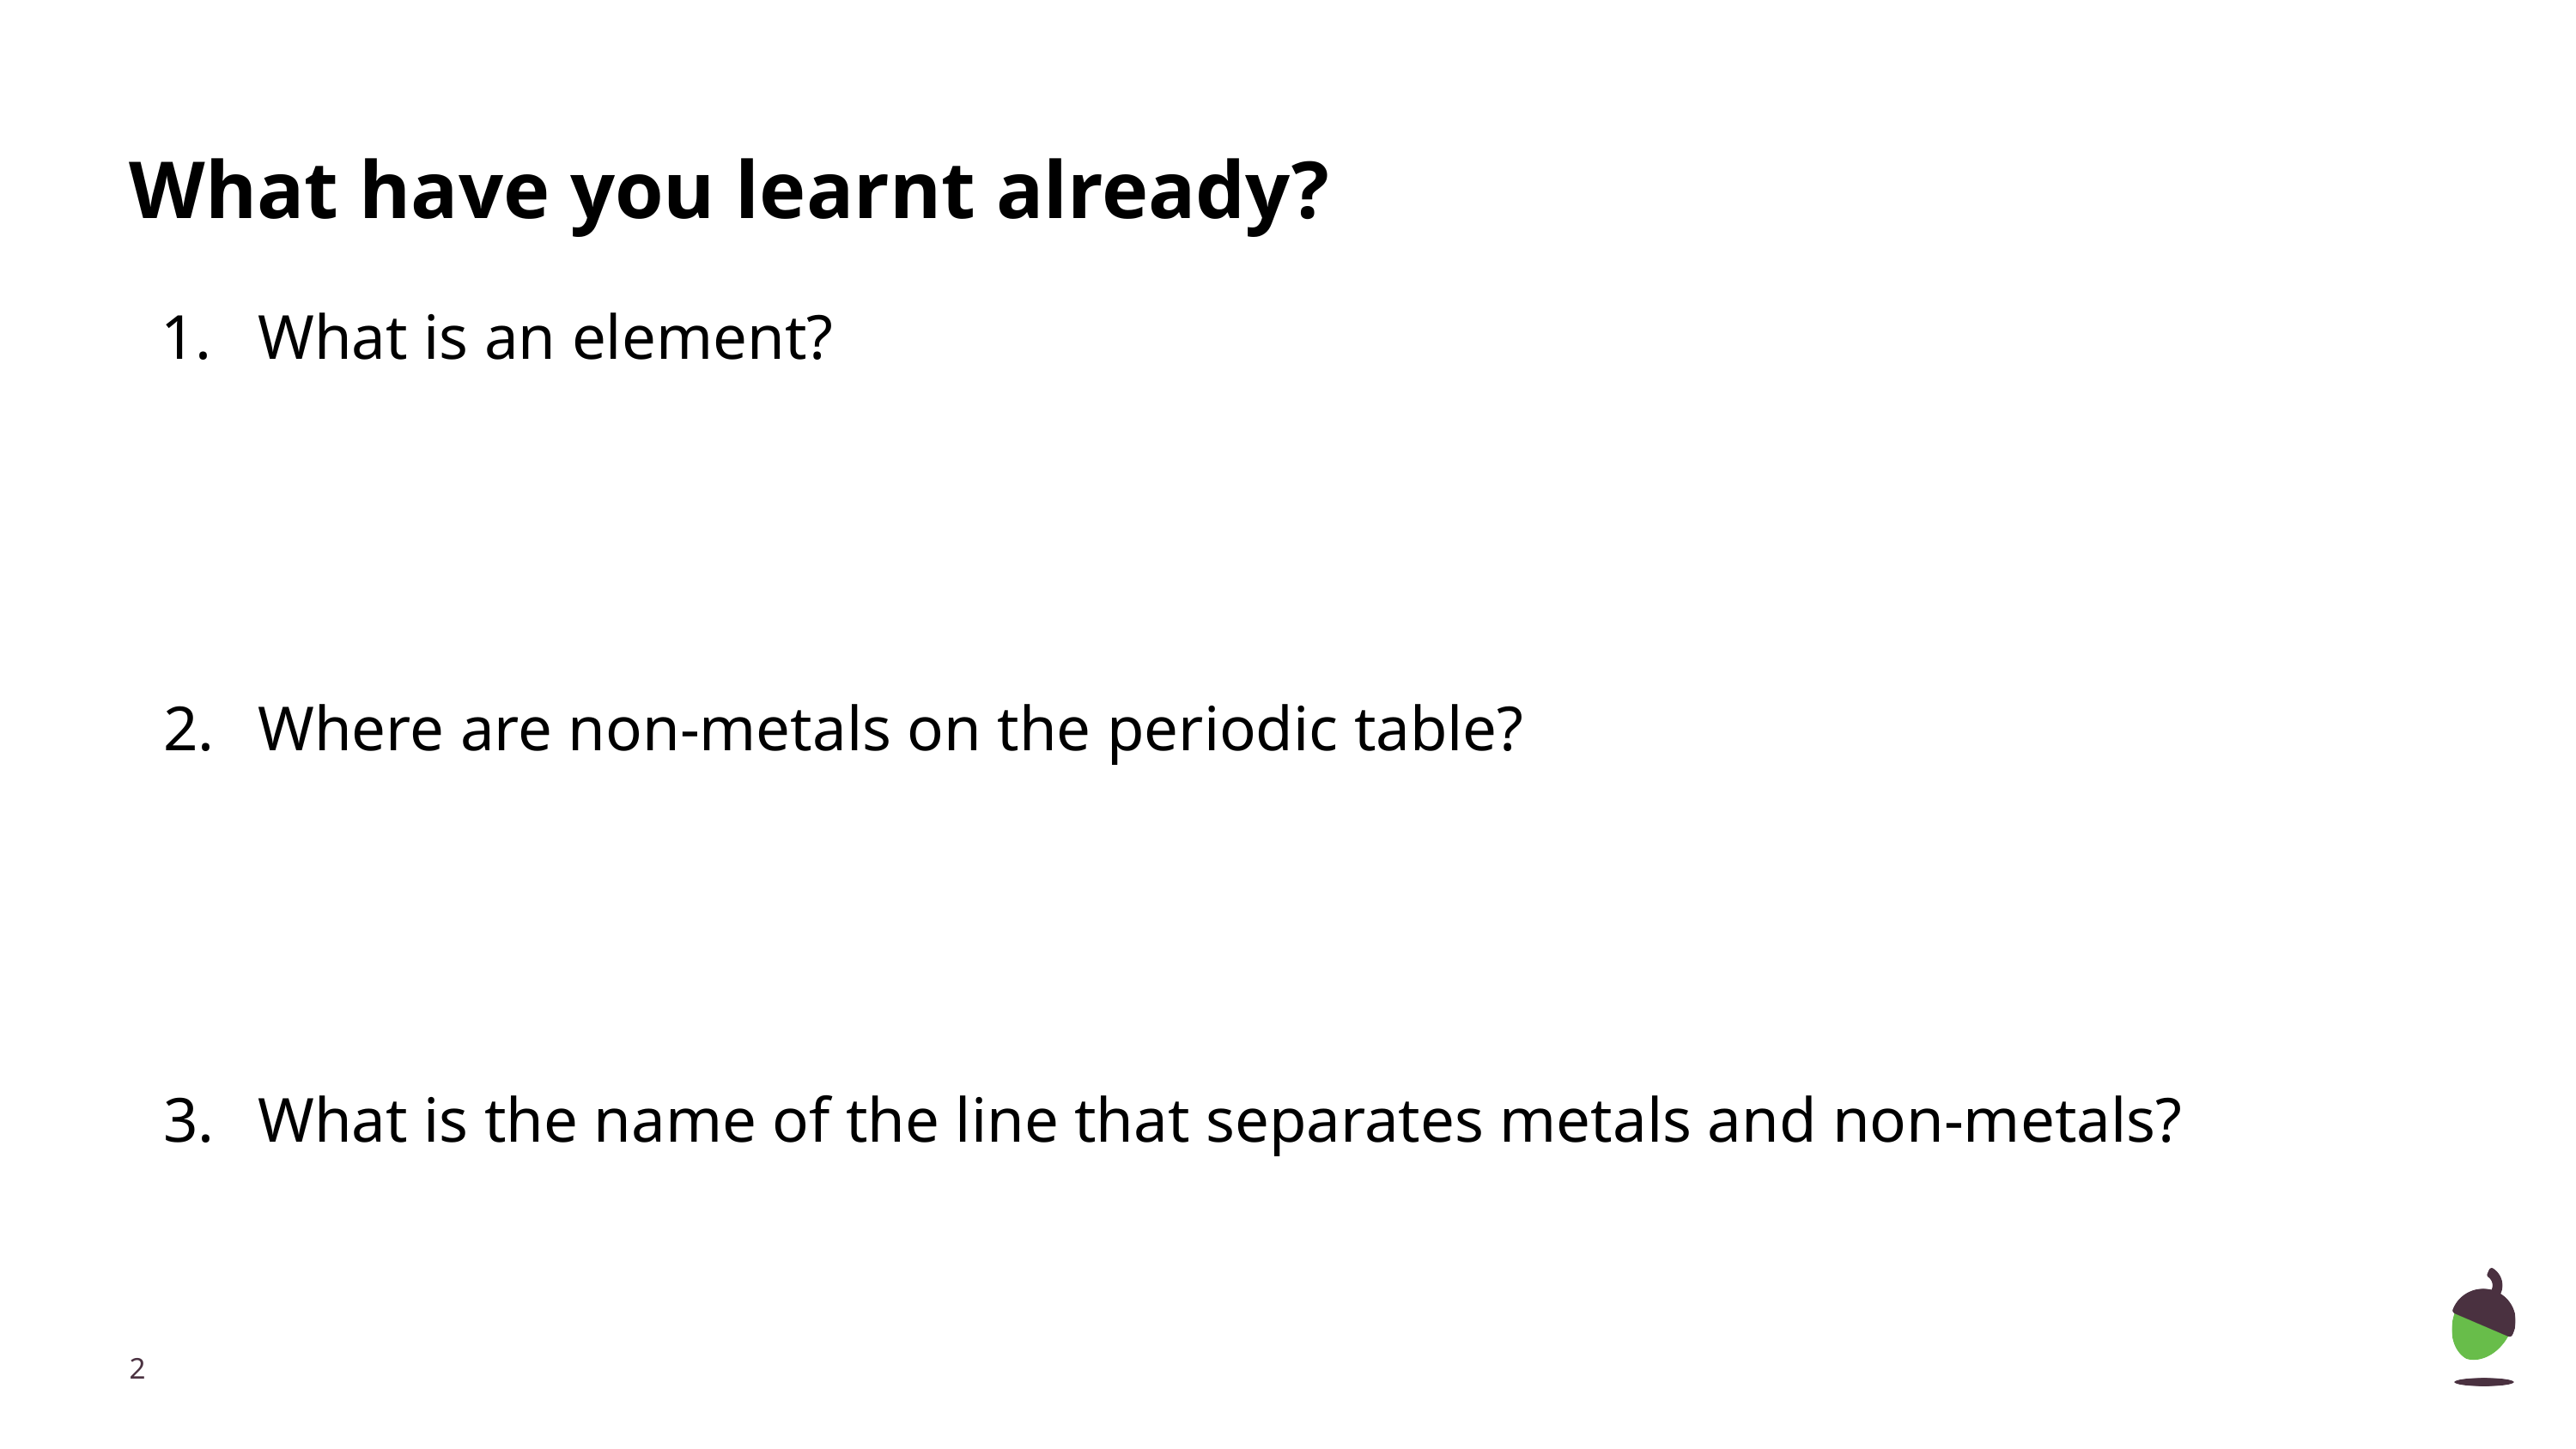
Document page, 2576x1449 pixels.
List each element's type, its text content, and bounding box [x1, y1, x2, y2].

slide_number ‹#› [129, 1349, 332, 1401]
title What have you learnt already? [129, 124, 1990, 276]
list What is an element? Where are non-metals on the periodic table? What is the name of the line that separates metals and non-metals? [129, 276, 2447, 1116]
picture [2451, 1268, 2516, 1386]
